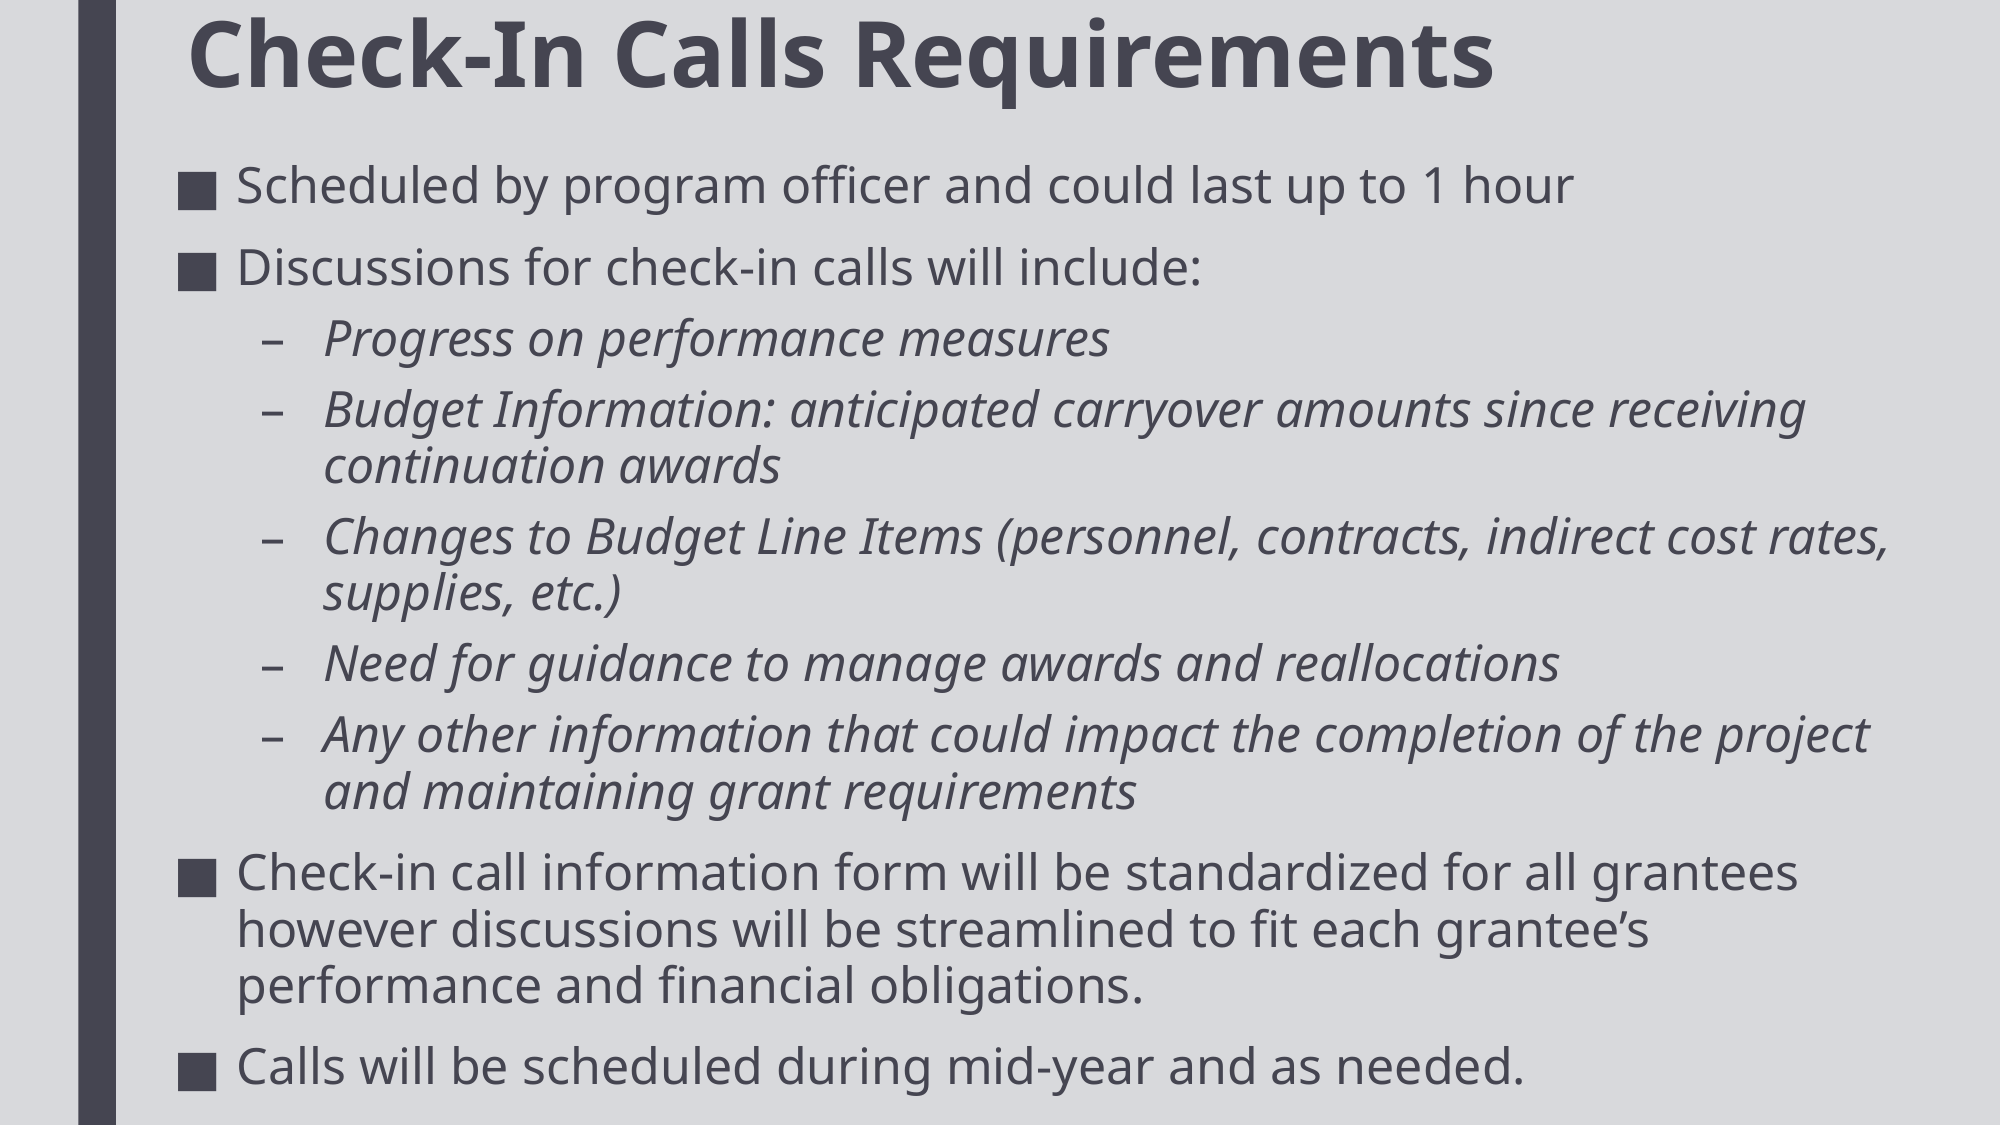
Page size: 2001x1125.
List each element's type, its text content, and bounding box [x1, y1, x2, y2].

list Scheduled by program officer and could last up to 1 hour Discussions for check-in calls will include: Progress on performance measures Budget Information: anticipated carryover amounts since receiving continuation awards Changes to Budget Line Items (personnel, contracts, indirect cost rates, supplies, etc.) Need for guidance to manage awards and reallocations Any other information that could impact the completion of the project and maintaining grant requirements Check-in call information form will be standardized for all grantees however discussions will be streamlined to fit each grantee’s performance and financial obligations. Calls will be scheduled during mid-year and as needed. [158, 151, 1955, 1125]
title Check-In Calls Requirements [171, 2, 1747, 151]
